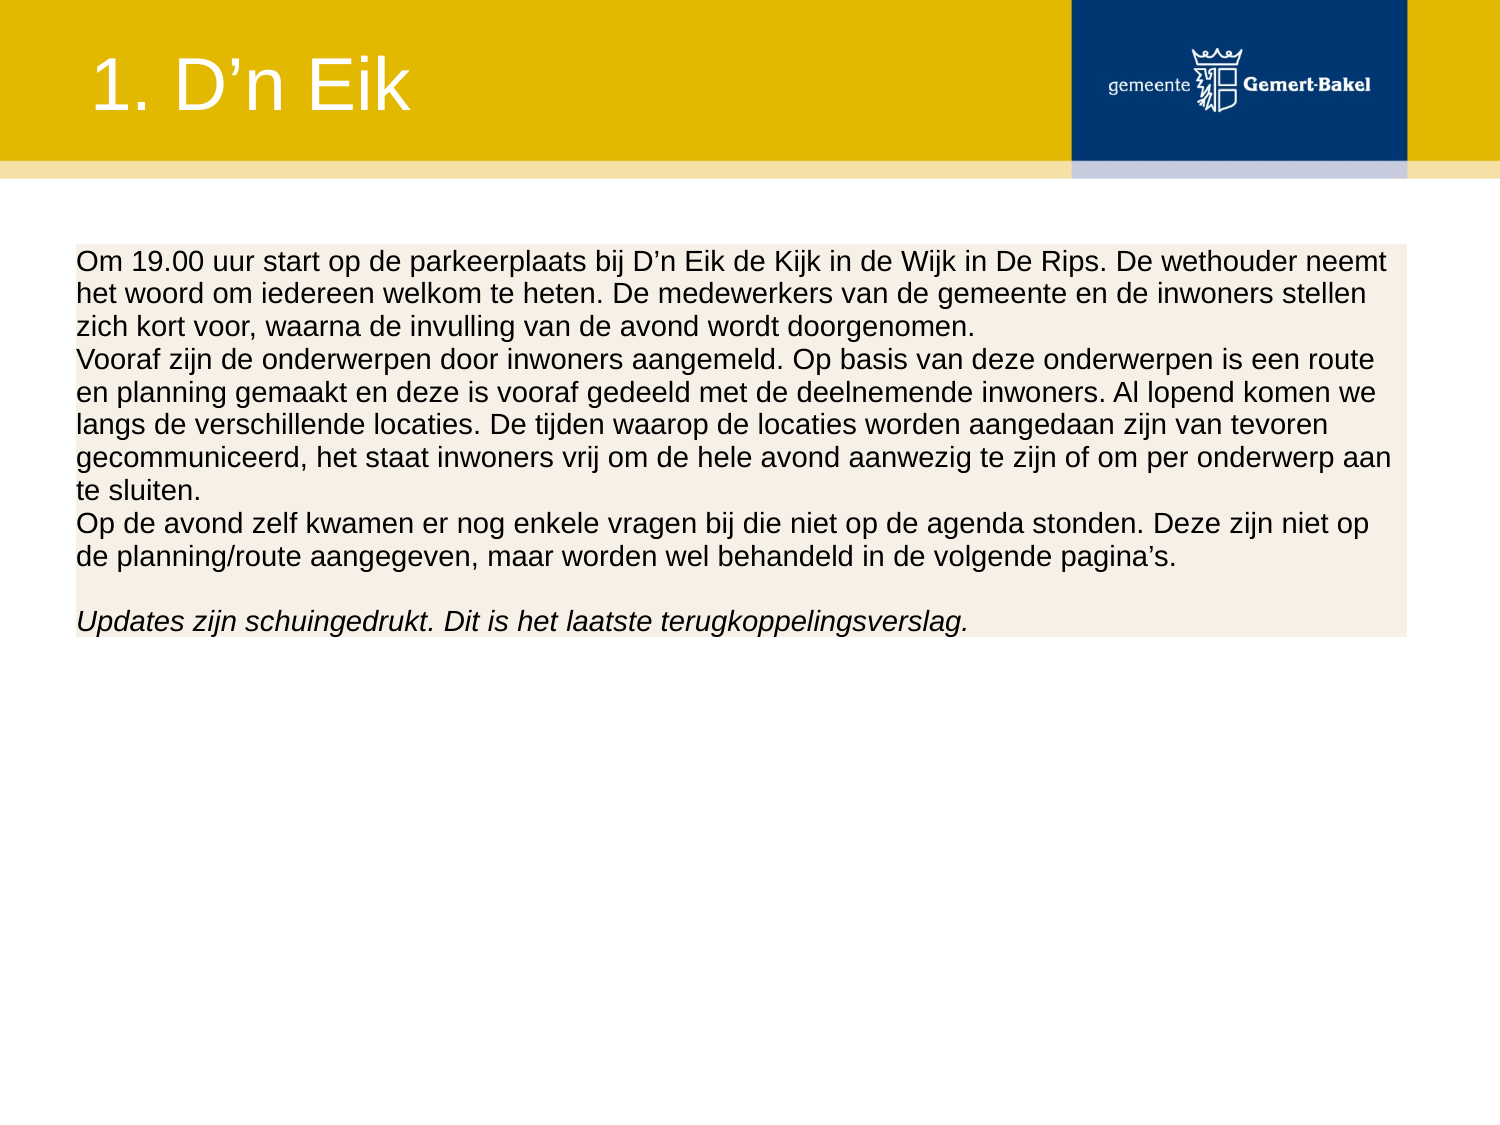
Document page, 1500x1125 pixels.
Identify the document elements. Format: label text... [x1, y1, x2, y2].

table_header Om 19.00 uur start op de parkeerplaats bij D’n Eik de Kijk in de Wijk in De Rips. De wethouder neemt het woord om iedereen welkom te heten. De medewerkers van de gemeente en de inwoners stellen zich kort voor, waarna de invulling van de avond wordt doorgenomen. Vooraf zijn de onderwerpen door inwoners aangemeld. Op basis van deze onderwerpen is een route en planning gemaakt en deze is vooraf gedeeld met de deelnemende inwoners. Al lopend komen we langs de verschillende locaties. De tijden waarop de locaties worden aangedaan zijn van tevoren gecommuniceerd, het staat inwoners vrij om de hele avond aanwezig te zijn of om per onderwerp aan te sluiten. Op de avond zelf kwamen er nog enkele vragen bij die niet op de agenda stonden. Deze zijn niet op de planning/route aangegeven, maar worden wel behandeld in de volgende pagina’s. Updates zijn schuingedrukt. Dit is het laatste terugkoppelingsverslag. [76, 244, 1407, 637]
picture [0, 0, 1500, 179]
title 1. D’n Eik [75, 6, 999, 155]
